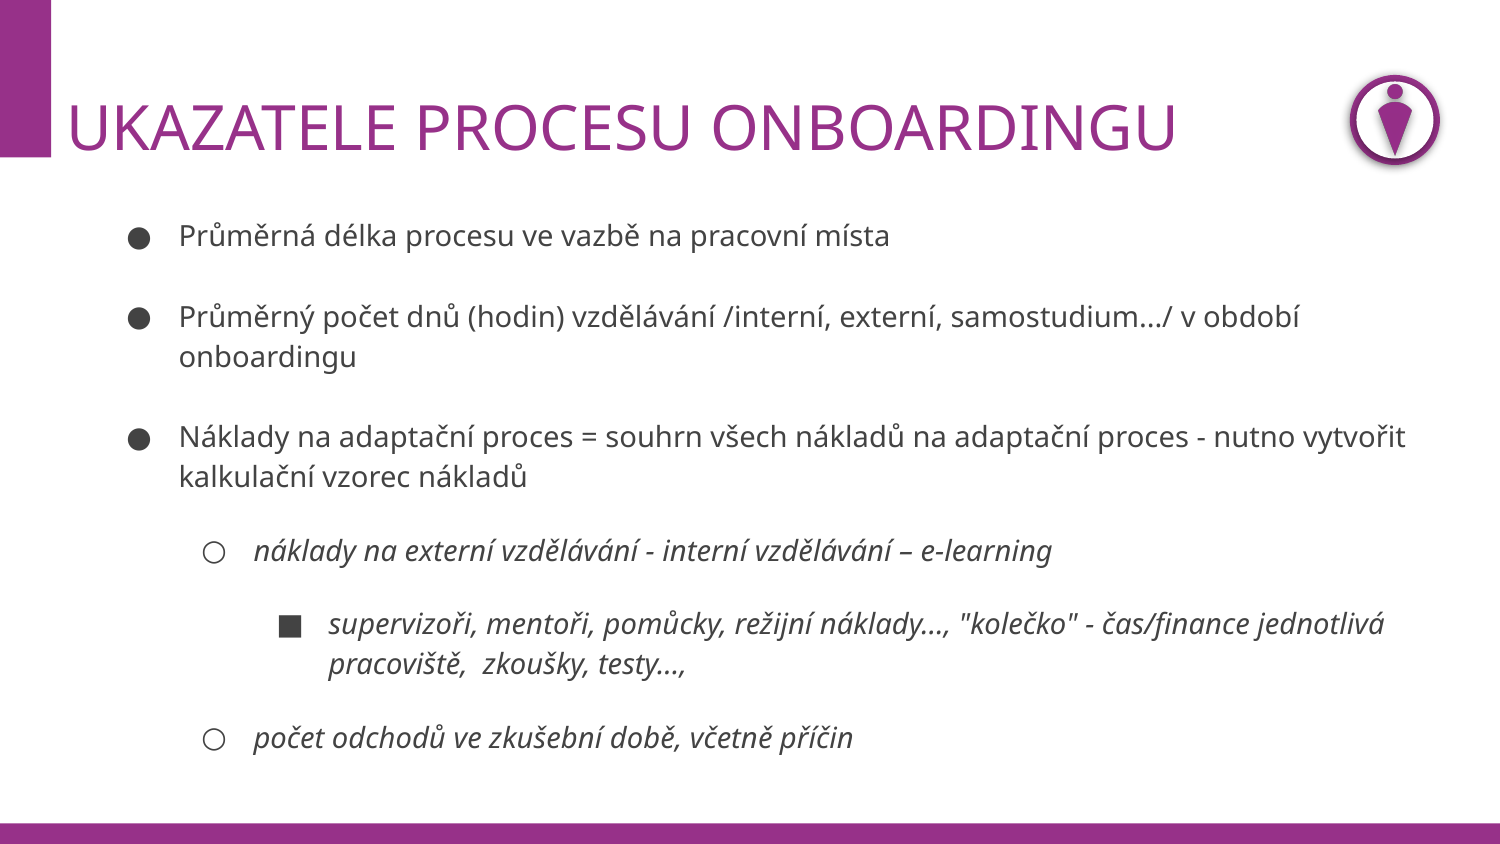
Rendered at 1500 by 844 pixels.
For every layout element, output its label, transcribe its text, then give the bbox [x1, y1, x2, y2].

text_box Průměrná délka procesu ve vazbě na pracovní místa Průměrný počet dnů (hodin) vzdělávání /interní, externí, samostudium.../ v období onboardingu Náklady na adaptační proces = souhrn všech nákladů na adaptační proces - nutno vytvořit kalkulační vzorec nákladů náklady na externí vzdělávání - interní vzdělávání – e-learning supervizoři, mentoři, pomůcky, režijní náklady..., "kolečko" - čas/finance jednotlivá pracoviště, zkoušky, testy…, počet odchodů ve zkušební době, včetně příčin [88, 197, 1440, 760]
title UKAZATELE PROCESU ONBOARDINGU [51, 72, 1308, 167]
picture [1378, 84, 1412, 156]
